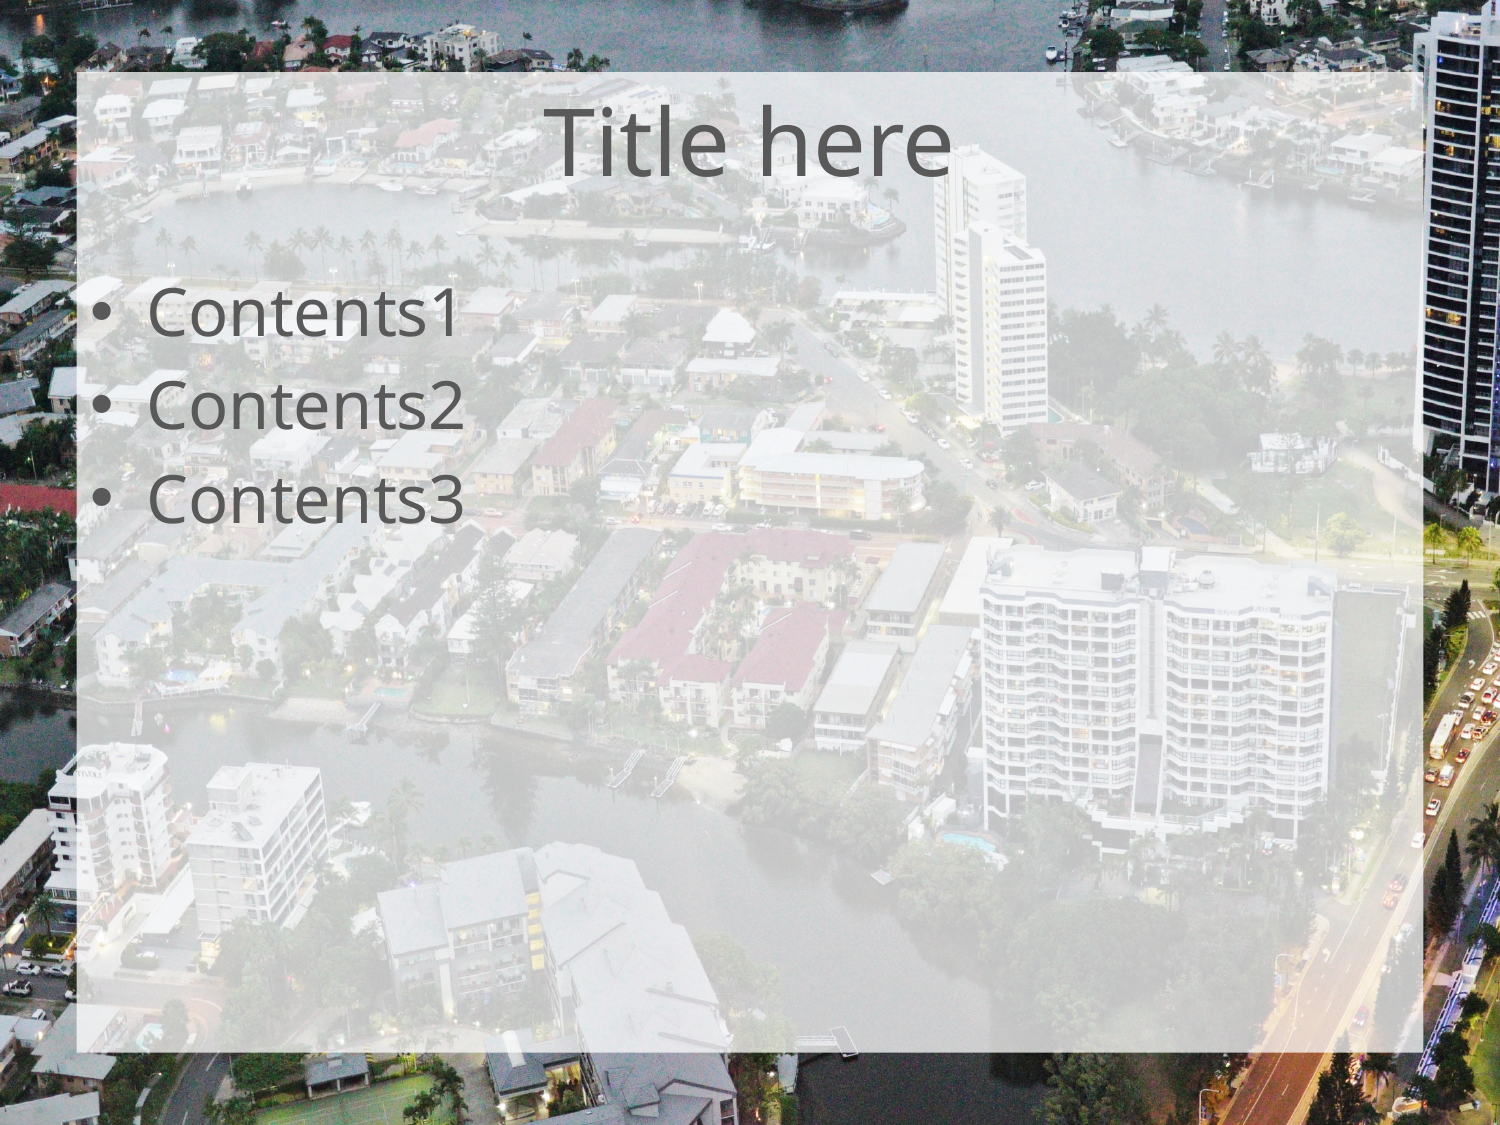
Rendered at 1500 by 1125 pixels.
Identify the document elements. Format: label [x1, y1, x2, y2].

text_box [0, 0, 1500, 1125]
